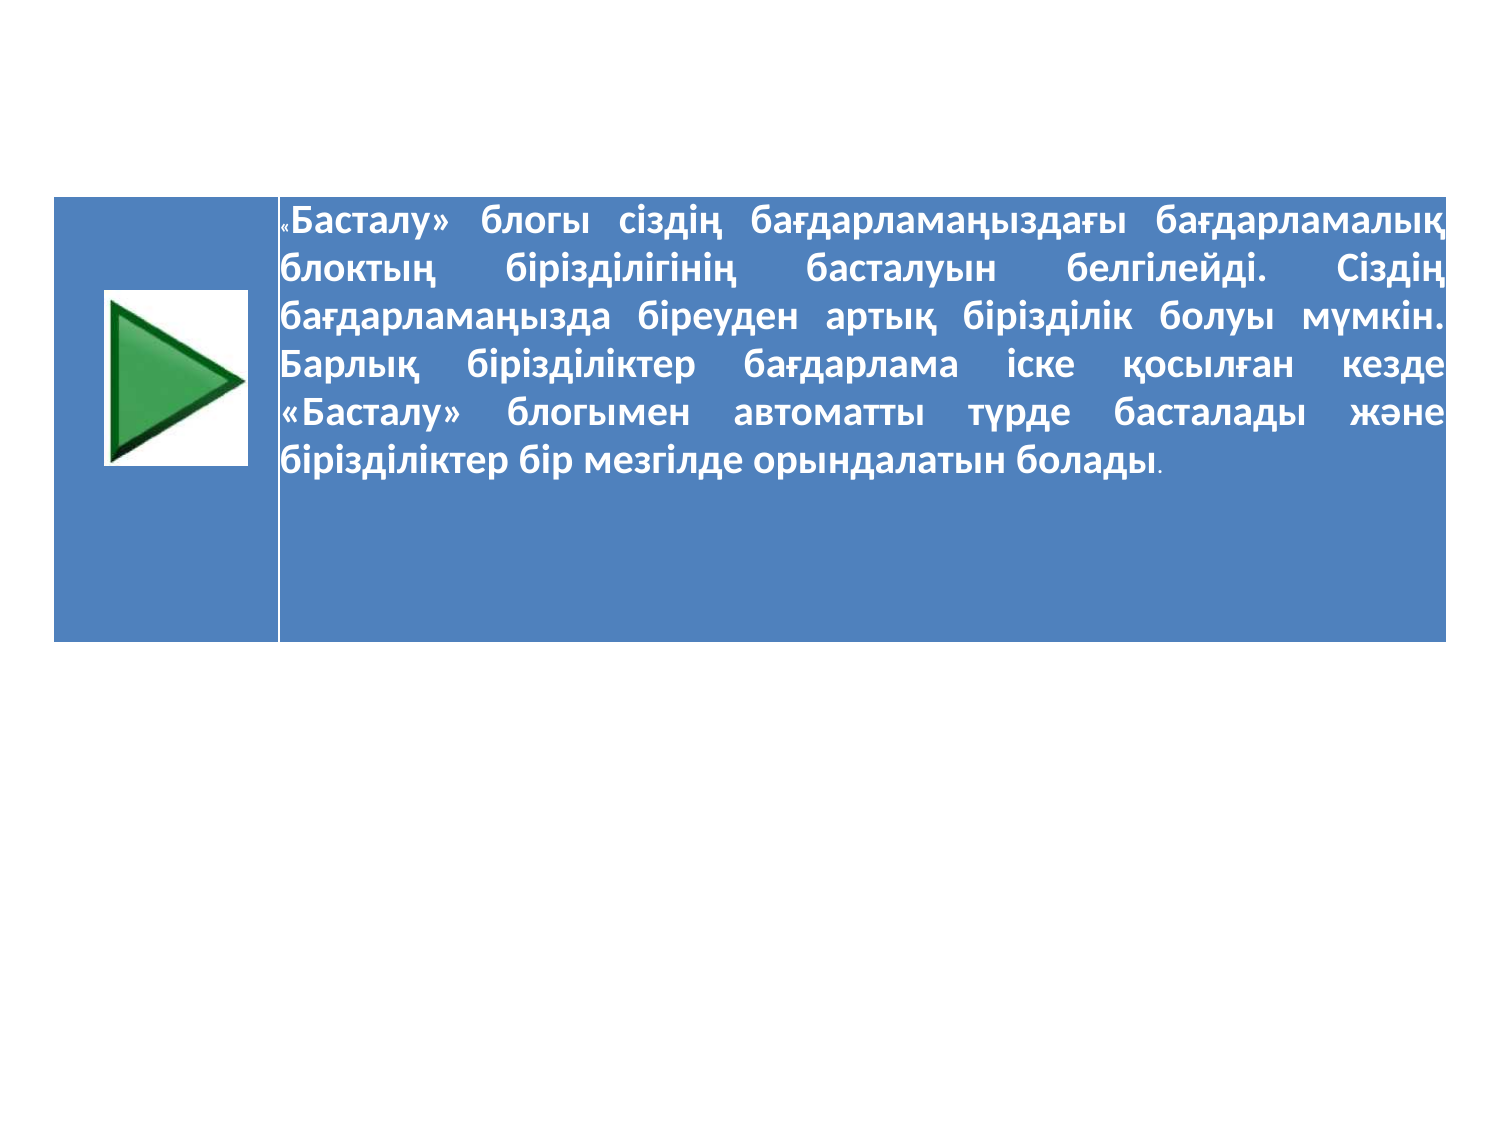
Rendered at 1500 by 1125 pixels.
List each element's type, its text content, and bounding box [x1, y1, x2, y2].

table_header «Басталу» блогы сіздің бағдарламаңыздағы бағдарламалық блоктың бірізділігінің басталуын белгілейді. Сіздің бағдарламаңызда біреуден артық бірізділік болуы мүмкін. Барлық бірізділіктер бағдарлама іске қосылған кезде «Басталу» блогымен автоматты түрде басталады және бірізділіктер бір мезгілде орындалатын болады. [280, 197, 1446, 642]
picture [103, 290, 249, 466]
table_header [54, 197, 278, 642]
